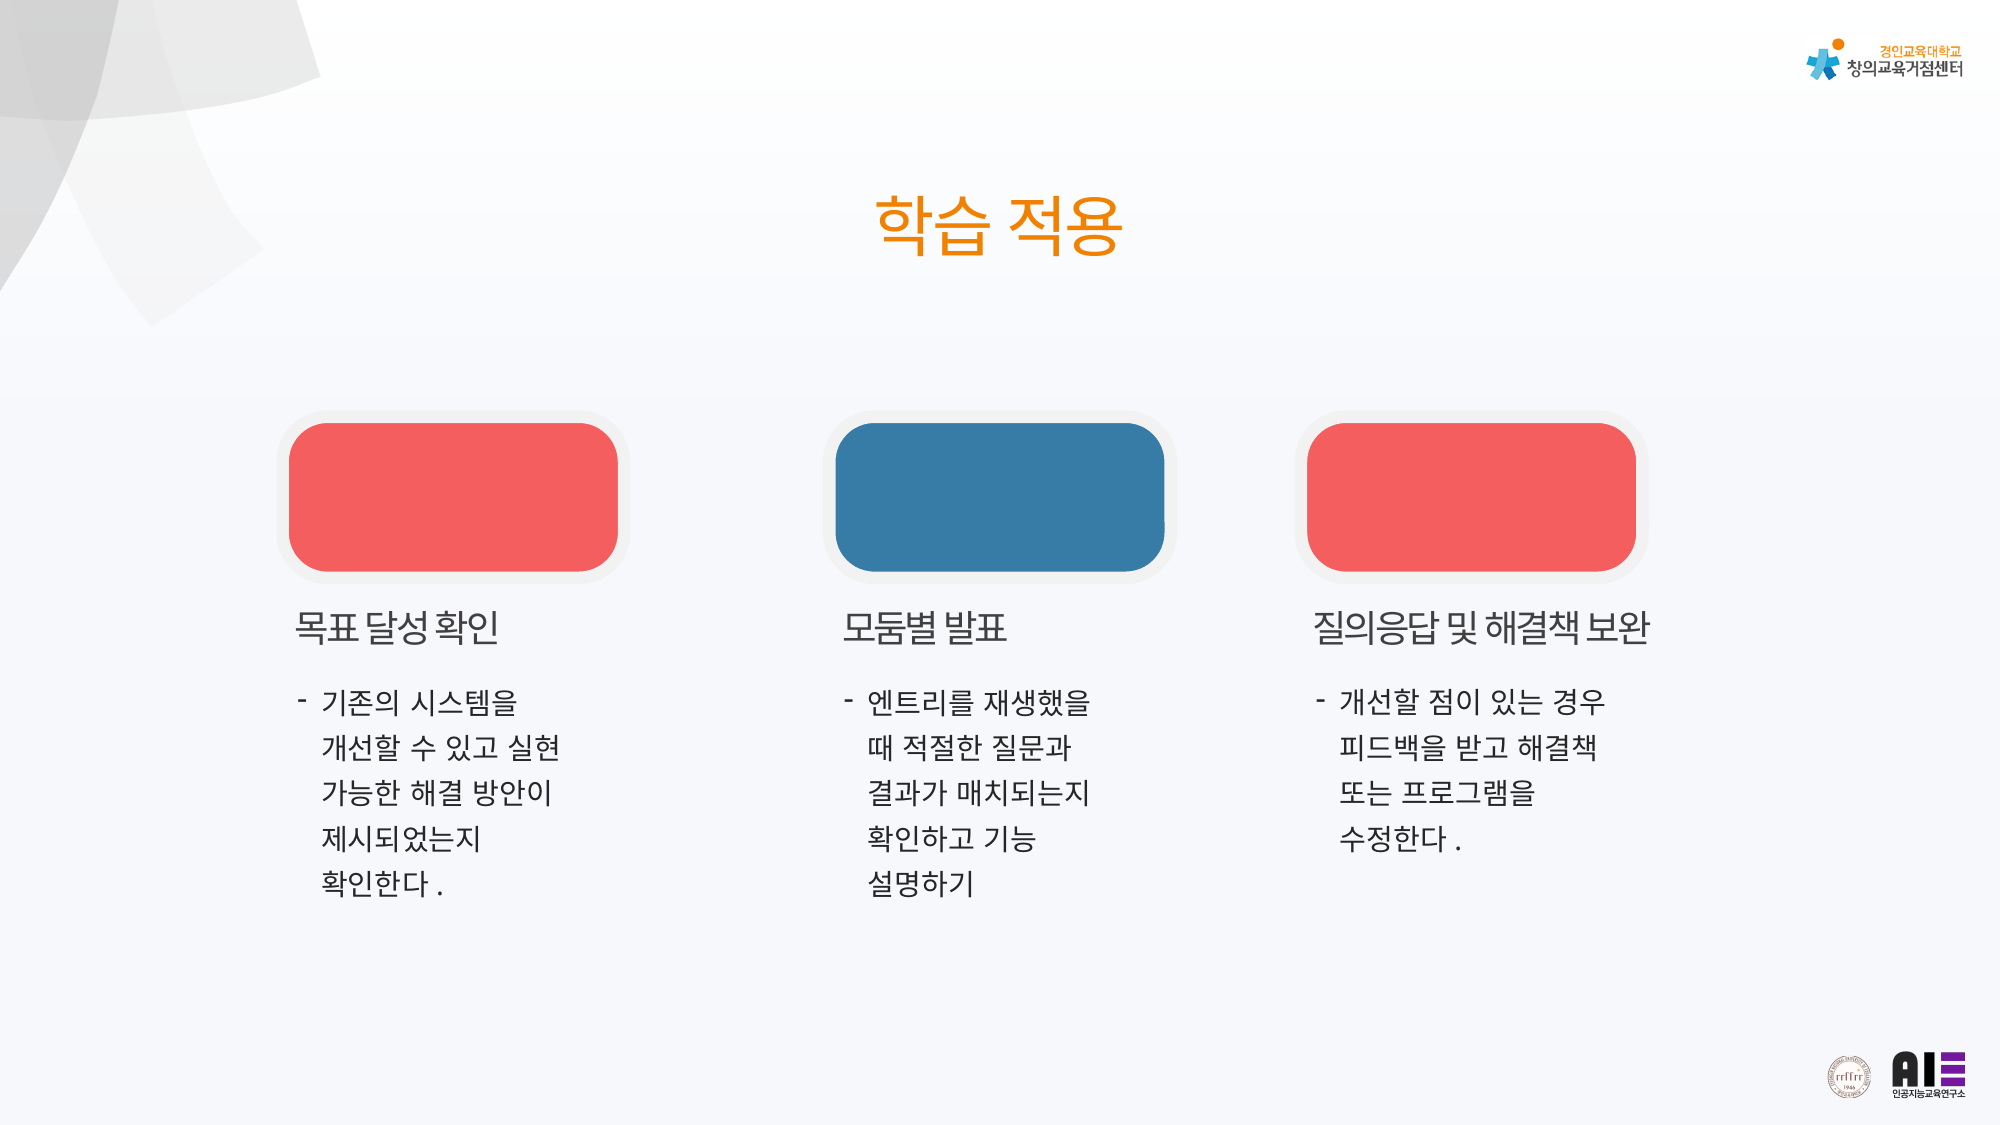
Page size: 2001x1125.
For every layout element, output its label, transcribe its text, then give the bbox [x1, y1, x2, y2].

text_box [829, 416, 1171, 863]
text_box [1300, 416, 1664, 817]
picture [1824, 1051, 1874, 1103]
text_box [282, 416, 625, 909]
picture [1803, 36, 1967, 83]
text_box 학습 적용 [859, 177, 1141, 272]
picture [1892, 1051, 1967, 1099]
